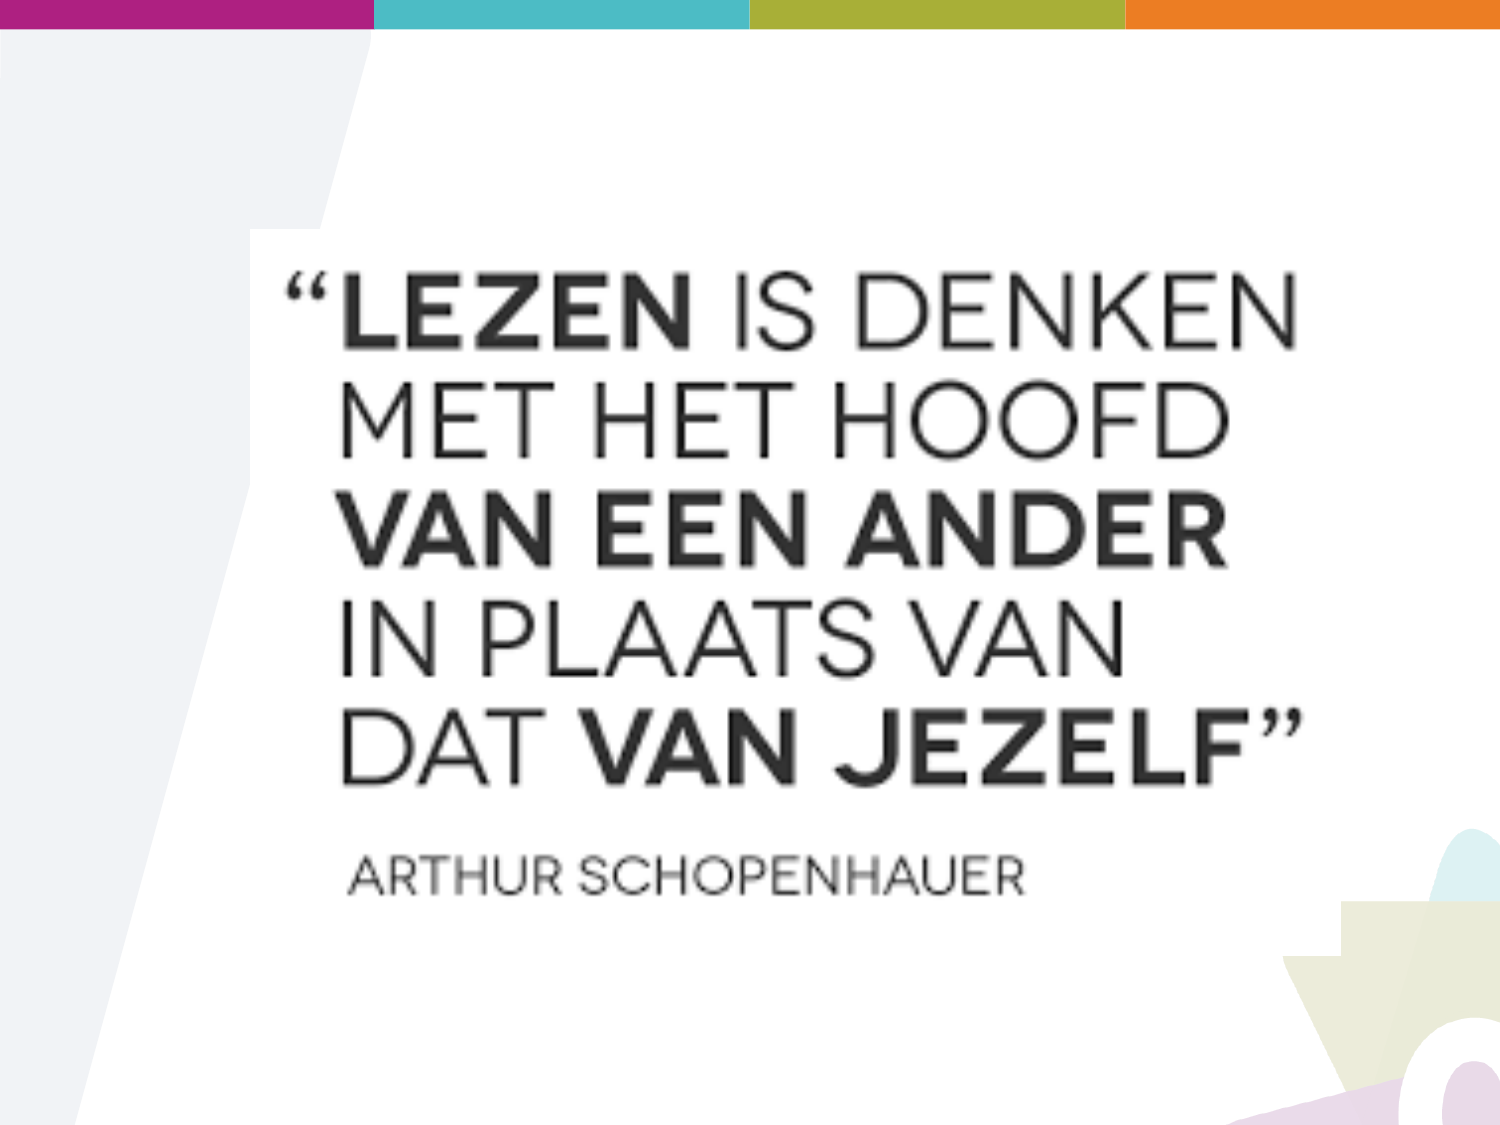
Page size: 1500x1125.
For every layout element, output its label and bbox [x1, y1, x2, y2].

picture [249, 229, 1341, 956]
